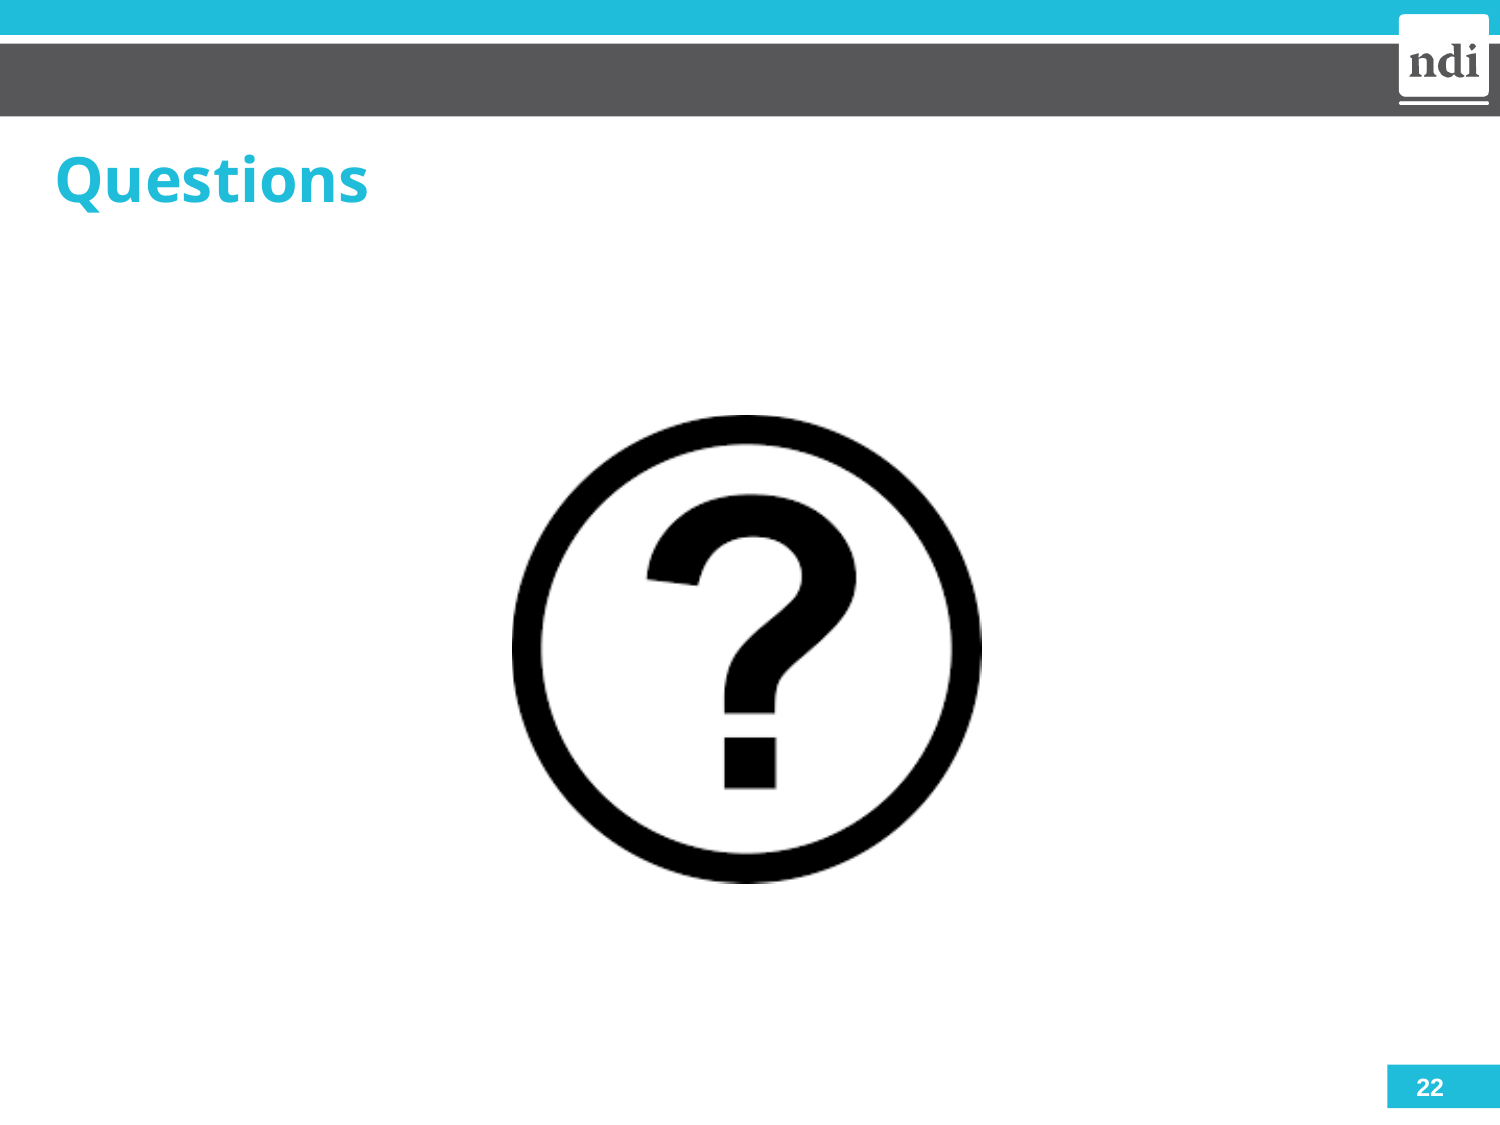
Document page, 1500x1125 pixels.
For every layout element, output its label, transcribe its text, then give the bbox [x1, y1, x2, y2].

picture [512, 415, 982, 884]
title Questions [39, 129, 1454, 235]
picture [1387, 8, 1500, 110]
slide_number 22 [1387, 1064, 1460, 1109]
